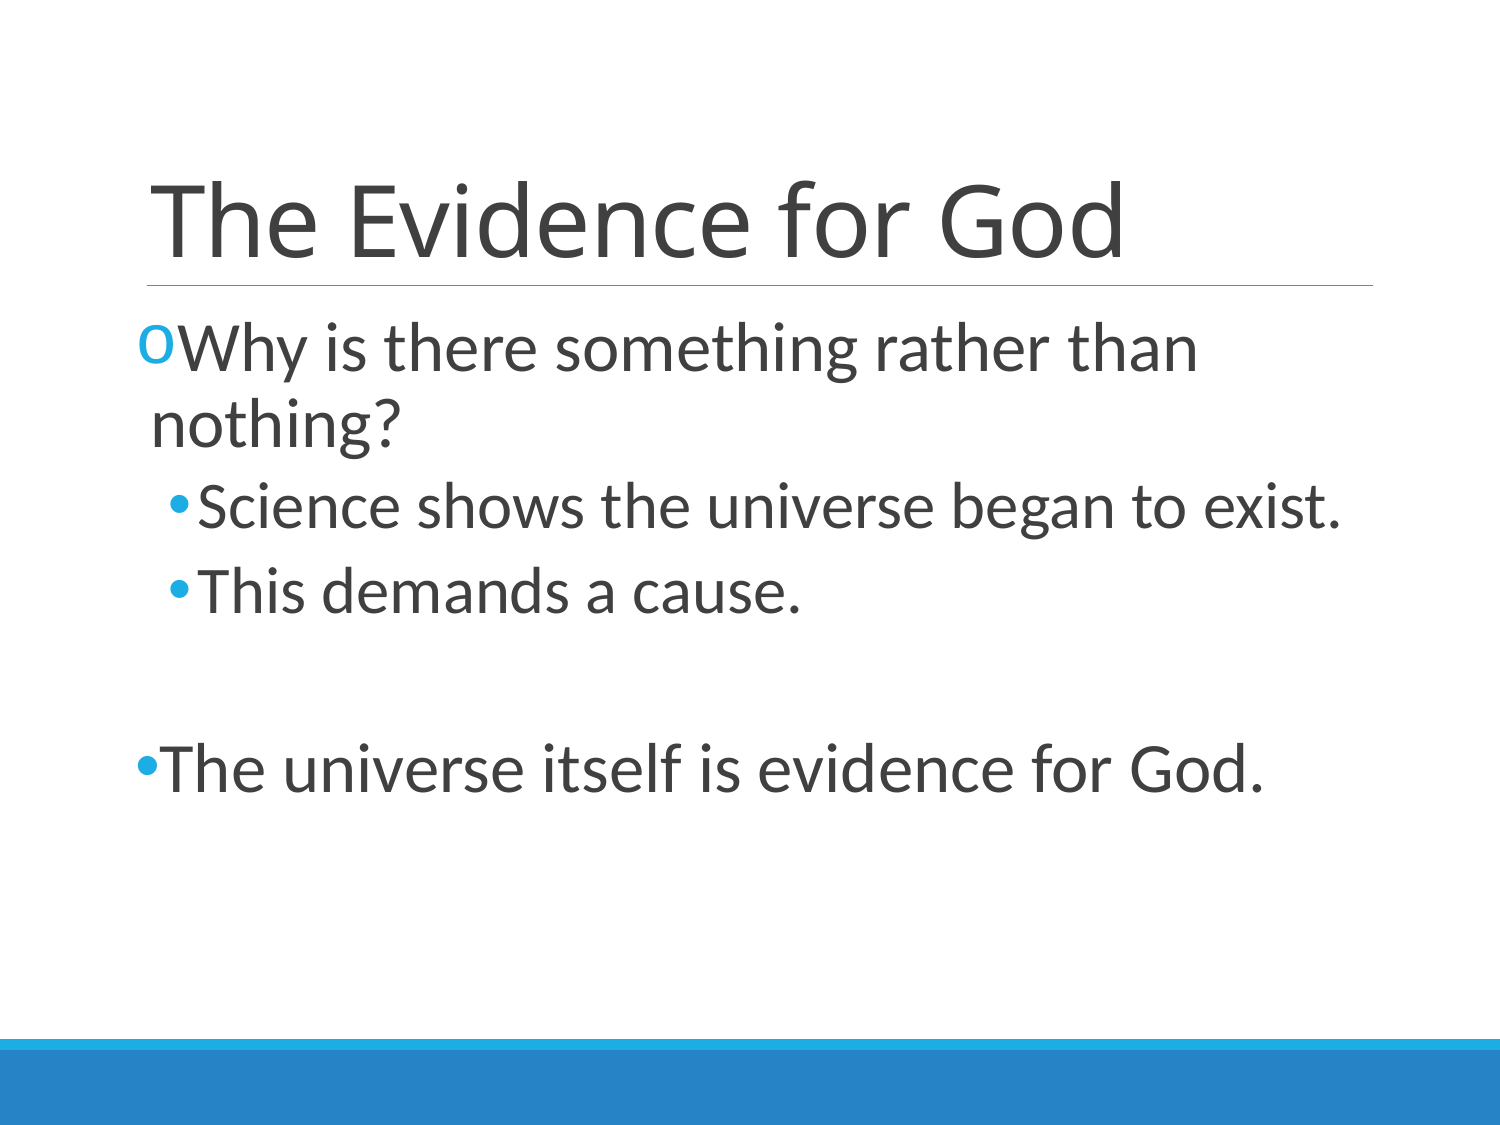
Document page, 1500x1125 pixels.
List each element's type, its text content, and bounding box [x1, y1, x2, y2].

list Why is there something rather than nothing? Science shows the universe began to exist. This demands a cause. The universe itself is evidence for God. [135, 302, 1373, 963]
title The Evidence for God [135, 47, 1373, 285]
